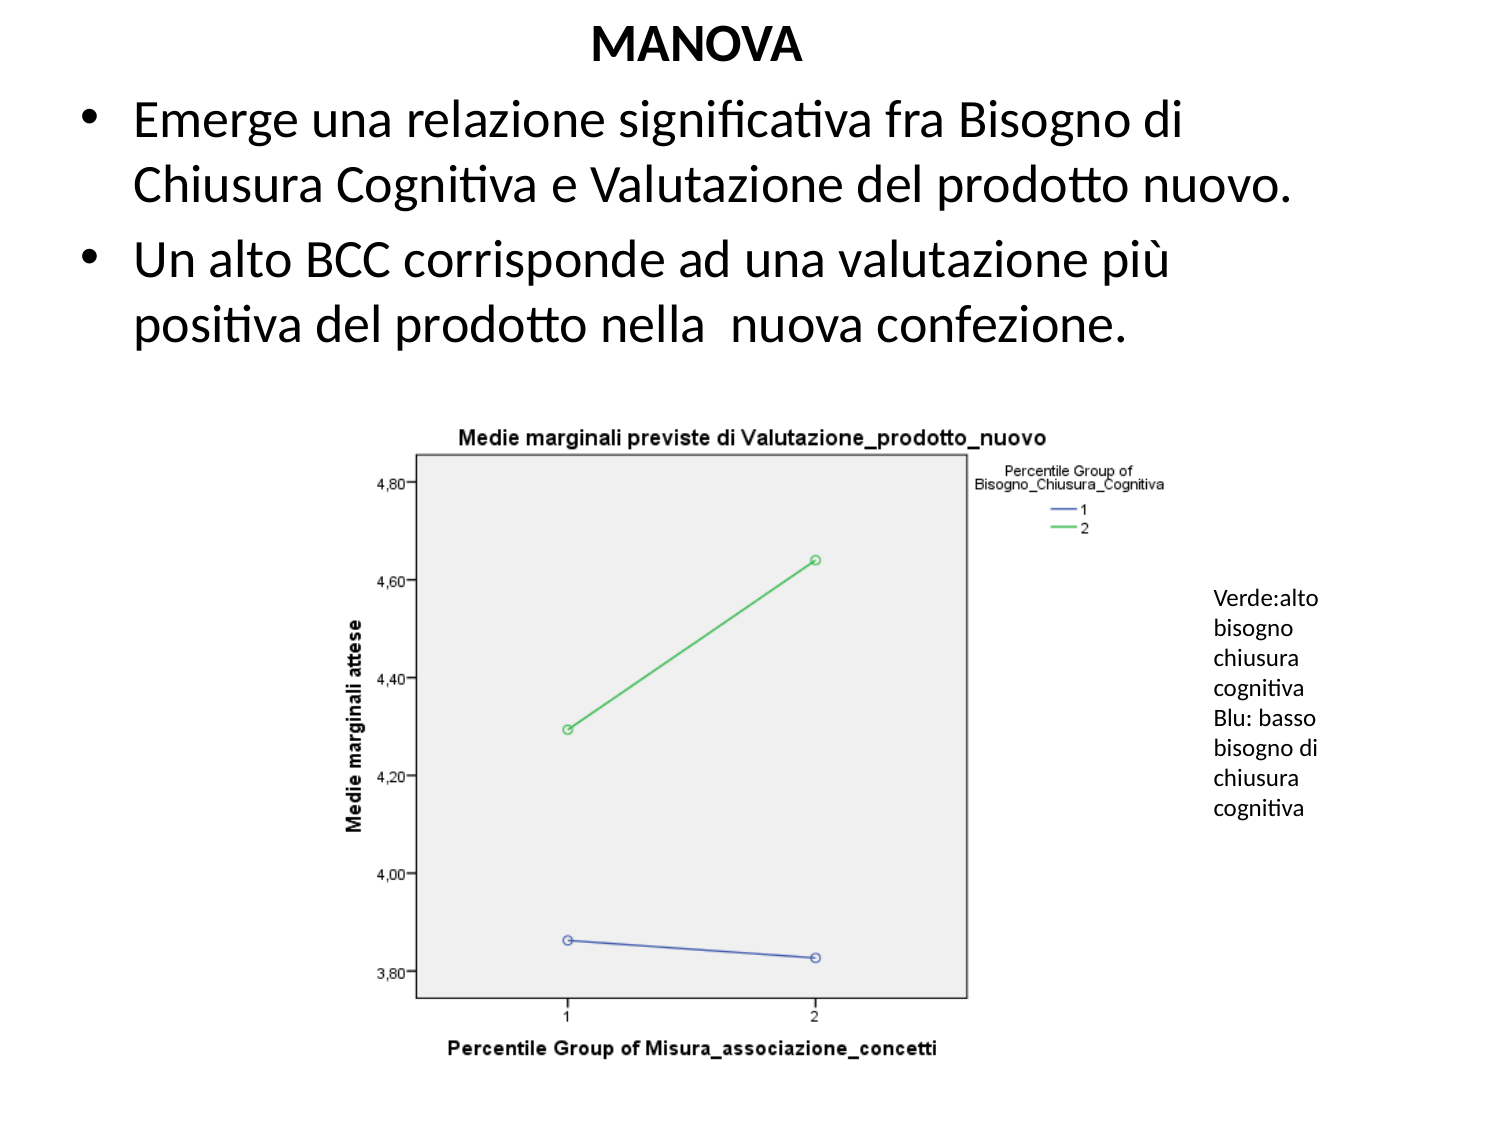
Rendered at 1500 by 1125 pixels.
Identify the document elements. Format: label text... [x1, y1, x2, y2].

picture [324, 408, 1183, 1078]
list MANOVA Emerge una relazione significativa fra Bisogno di Chiusura Cognitiva e Valutazione del prodotto nuovo. Un alto BCC corrisponde ad una valutazione più positiva del prodotto nella nuova confezione. [64, 0, 1329, 421]
text_box Verde:alto bisogno chiusura cognitiva Blu: basso bisogno di chiusura cognitiva [1198, 574, 1341, 859]
